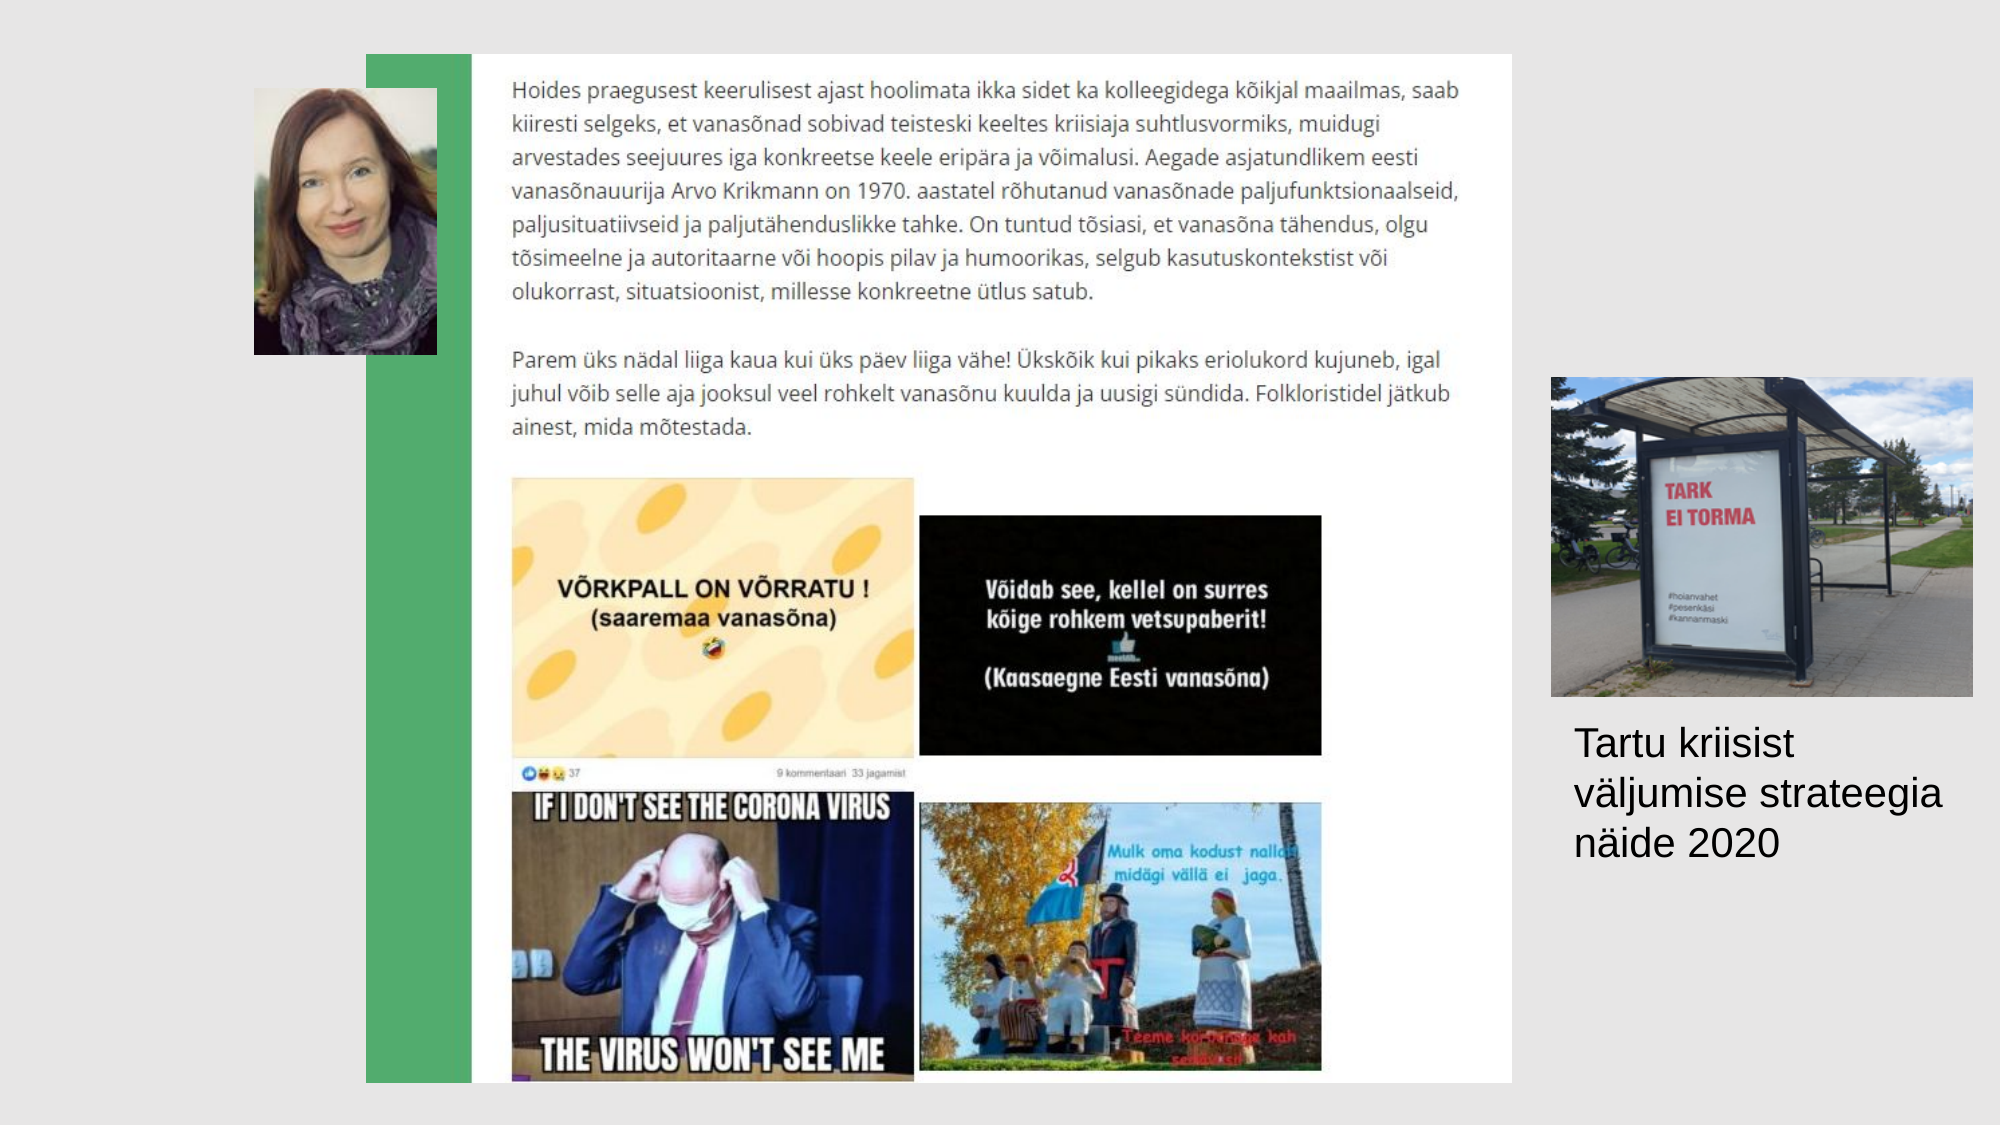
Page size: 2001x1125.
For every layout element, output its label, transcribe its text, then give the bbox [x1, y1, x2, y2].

picture [1551, 377, 1973, 697]
picture [253, 54, 1512, 1083]
text_box Tartu kriisist väljumise strateegia näide 2020 [1558, 708, 1973, 874]
